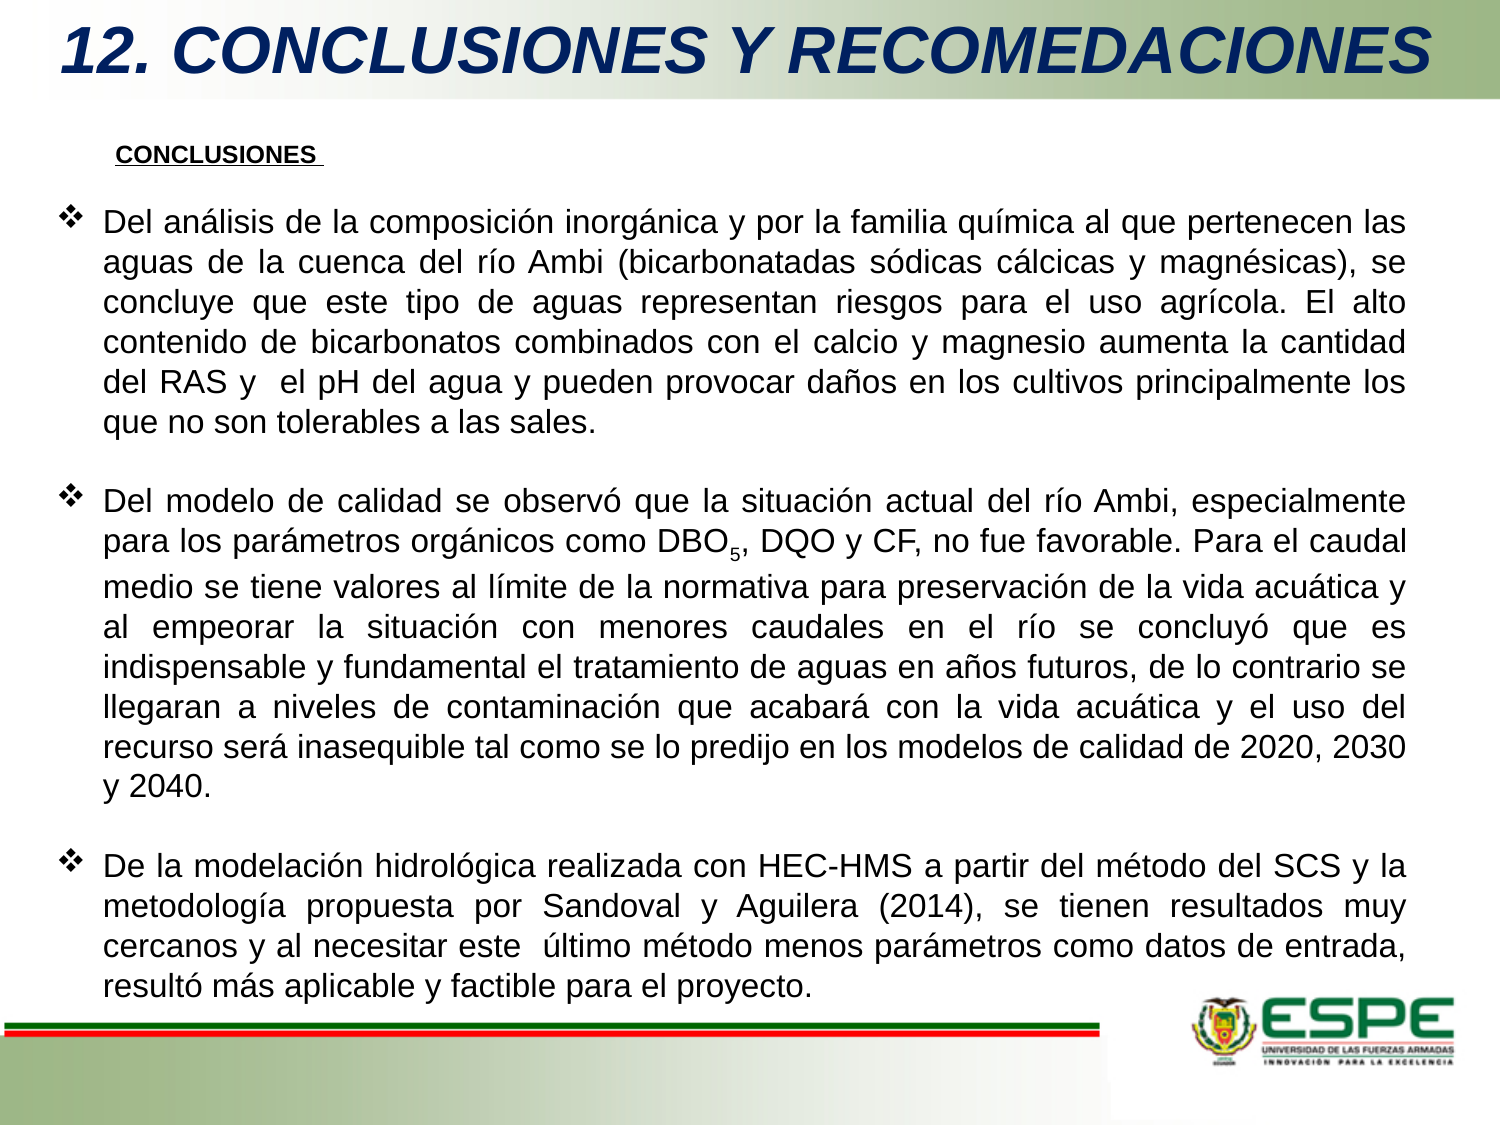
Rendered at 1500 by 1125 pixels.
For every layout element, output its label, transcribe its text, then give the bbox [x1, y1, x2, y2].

text_box CONCLUSIONES [100, 130, 339, 176]
title 12. CONCLUSIONES Y RECOMEDACIONES [0, 0, 1486, 129]
picture [0, 0, 1500, 1125]
text_box Del análisis de la composición inorgánica y por la familia química al que pertenecen las aguas de la cuenca del río Ambi (bicarbonatadas sódicas cálcicas y magnésicas), se concluye que este tipo de aguas representan riesgos para el uso agrícola. El alto contenido de bicarbonatos combinados con el calcio y magnesio aumenta la cantidad del RAS y el pH del agua y pueden provocar daños en los cultivos principalmente los que no son tolerables a las sales. Del modelo de calidad se observó que la situación actual del río Ambi, especialmente para los parámetros orgánicos como DBO5, DQO y CF, no fue favorable. Para el caudal medio se tiene valores al límite de la normativa para preservación de la vida acuática y al empeorar la situación con menores caudales en el río se concluyó que es indispensable y fundamental el tratamiento de aguas en años futuros, de lo contrario se llegaran a niveles de contaminación que acabará con la vida acuática y el uso del recurso será inasequible tal como se lo predijo en los modelos de calidad de 2020, 2030 y 2040. De la modelación hidrológica realizada con HEC-HMS a partir del método del SCS y la metodología propuesta por Sandoval y Aguilera (2014), se tienen resultados muy cercanos y al necesitar este último método menos parámetros como datos de entrada, resultó más aplicable y factible para el proyecto. [41, 125, 1424, 1012]
